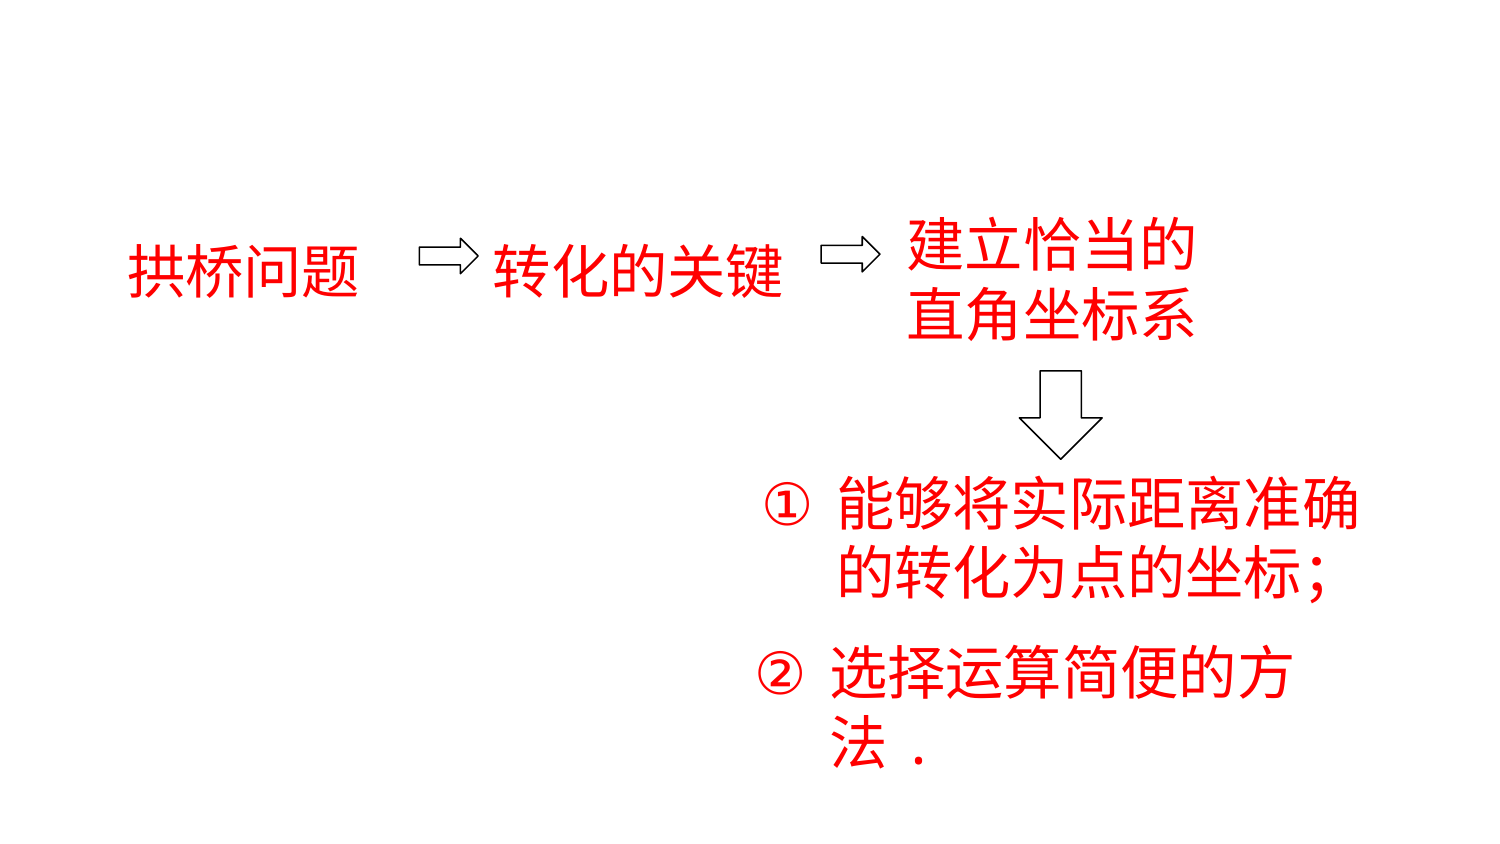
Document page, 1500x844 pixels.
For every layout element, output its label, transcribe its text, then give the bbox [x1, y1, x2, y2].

text_box [419, 238, 479, 274]
text_box 拱桥问题 [112, 227, 408, 313]
text_box 转化的关键 [478, 227, 821, 313]
text_box 建立恰当的直角坐标系 [891, 200, 1230, 356]
text_box [821, 236, 880, 272]
text_box 能够将实际距离准确的转化为点的坐标； 选择运算简便的方法. [739, 459, 1383, 784]
text_box [1019, 370, 1103, 460]
